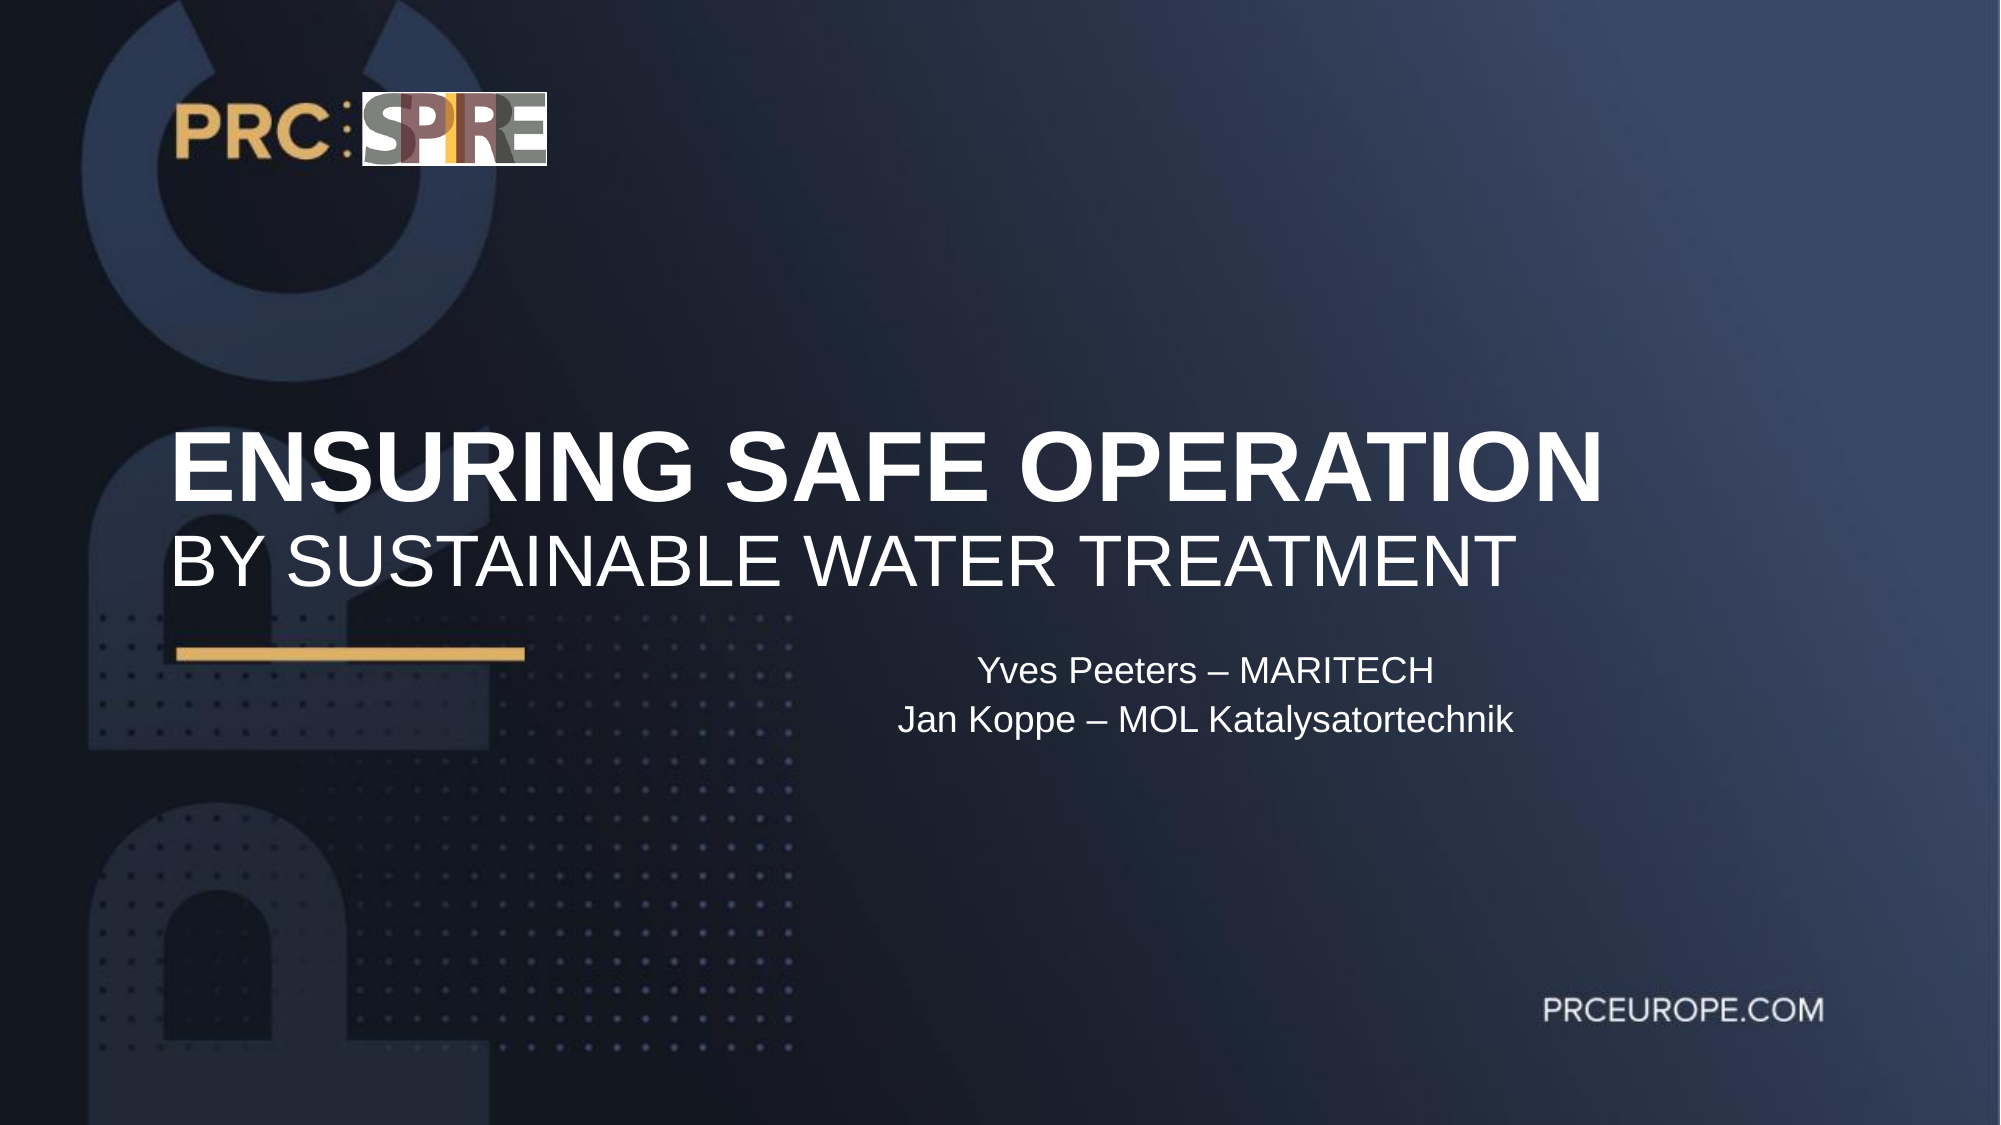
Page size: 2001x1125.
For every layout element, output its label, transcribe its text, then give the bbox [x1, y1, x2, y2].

subtitle Yves Peeters – MARITECH Jan Koppe – MOL Katalysatortechnik [865, 638, 1547, 778]
title Ensuring Safe Operation by Sustainable Water Treatment [154, 263, 1829, 610]
picture [0, 0, 2000, 1125]
